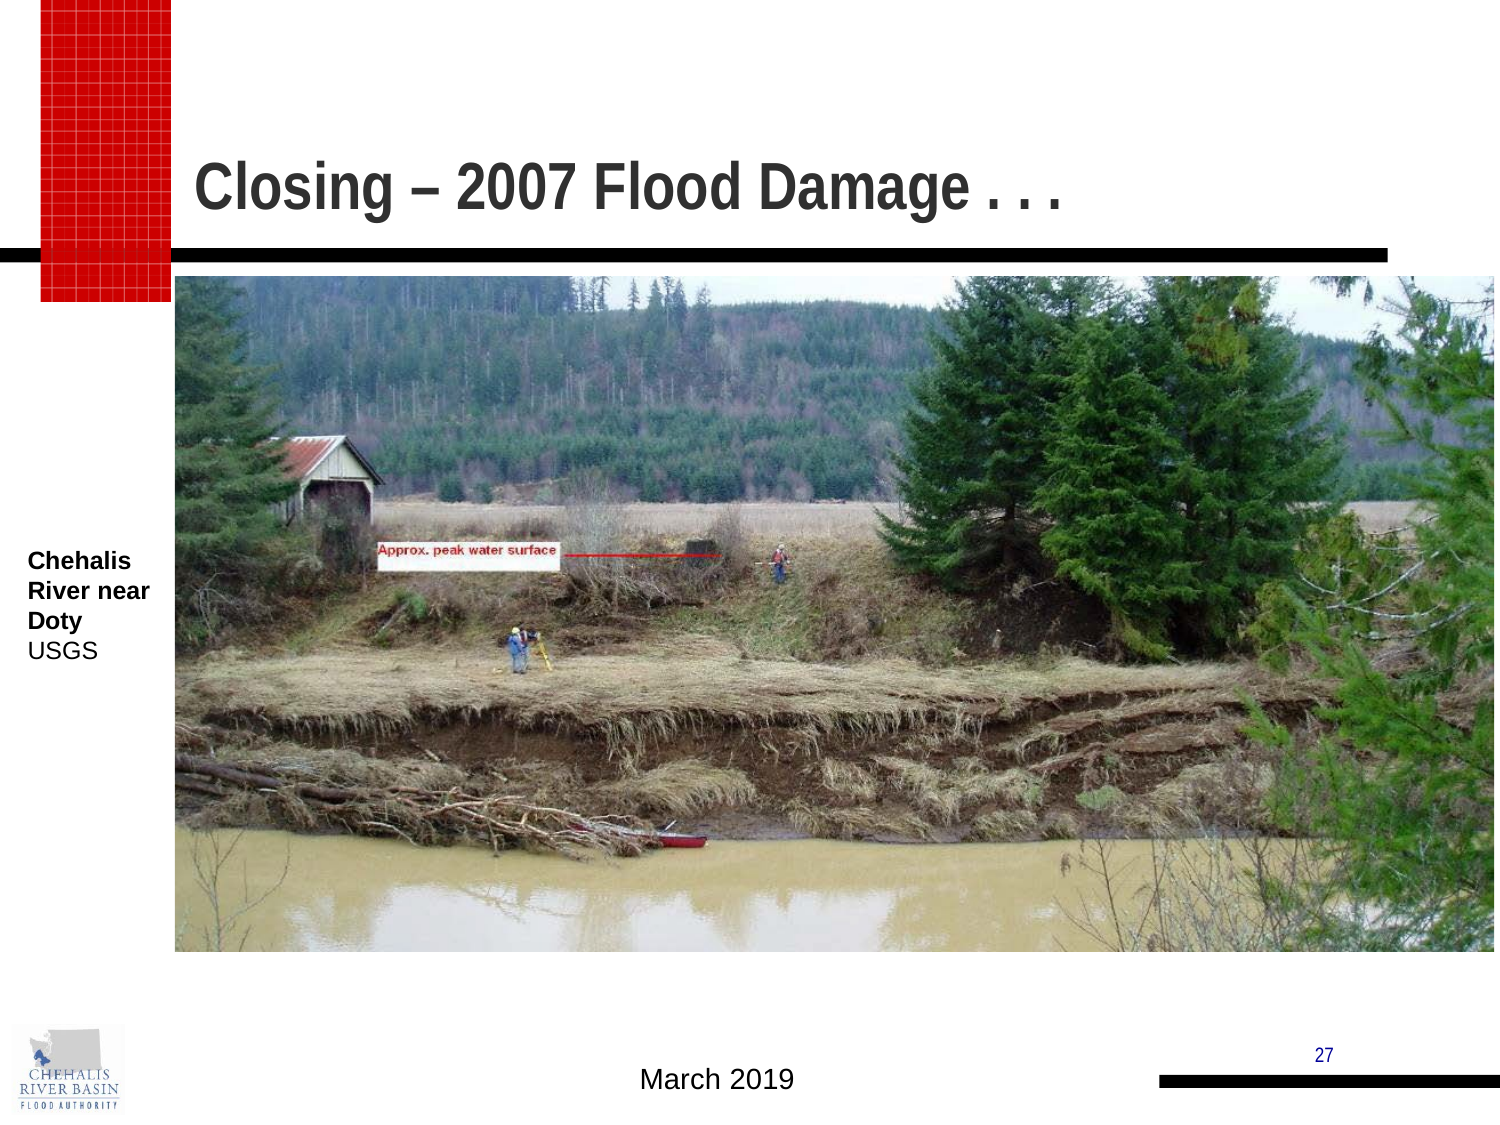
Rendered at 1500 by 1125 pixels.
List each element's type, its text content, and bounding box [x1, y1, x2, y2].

picture [40, 0, 171, 302]
text_box [174, 276, 1495, 952]
text_box Chehalis River near Doty USGS [25, 544, 152, 665]
slide_number 27 [1310, 1041, 1339, 1125]
title Closing – 2007 Flood Damage . . . [151, 142, 1349, 331]
footer March 2019 [637, 1059, 838, 1125]
text_box [11, 1024, 125, 1115]
